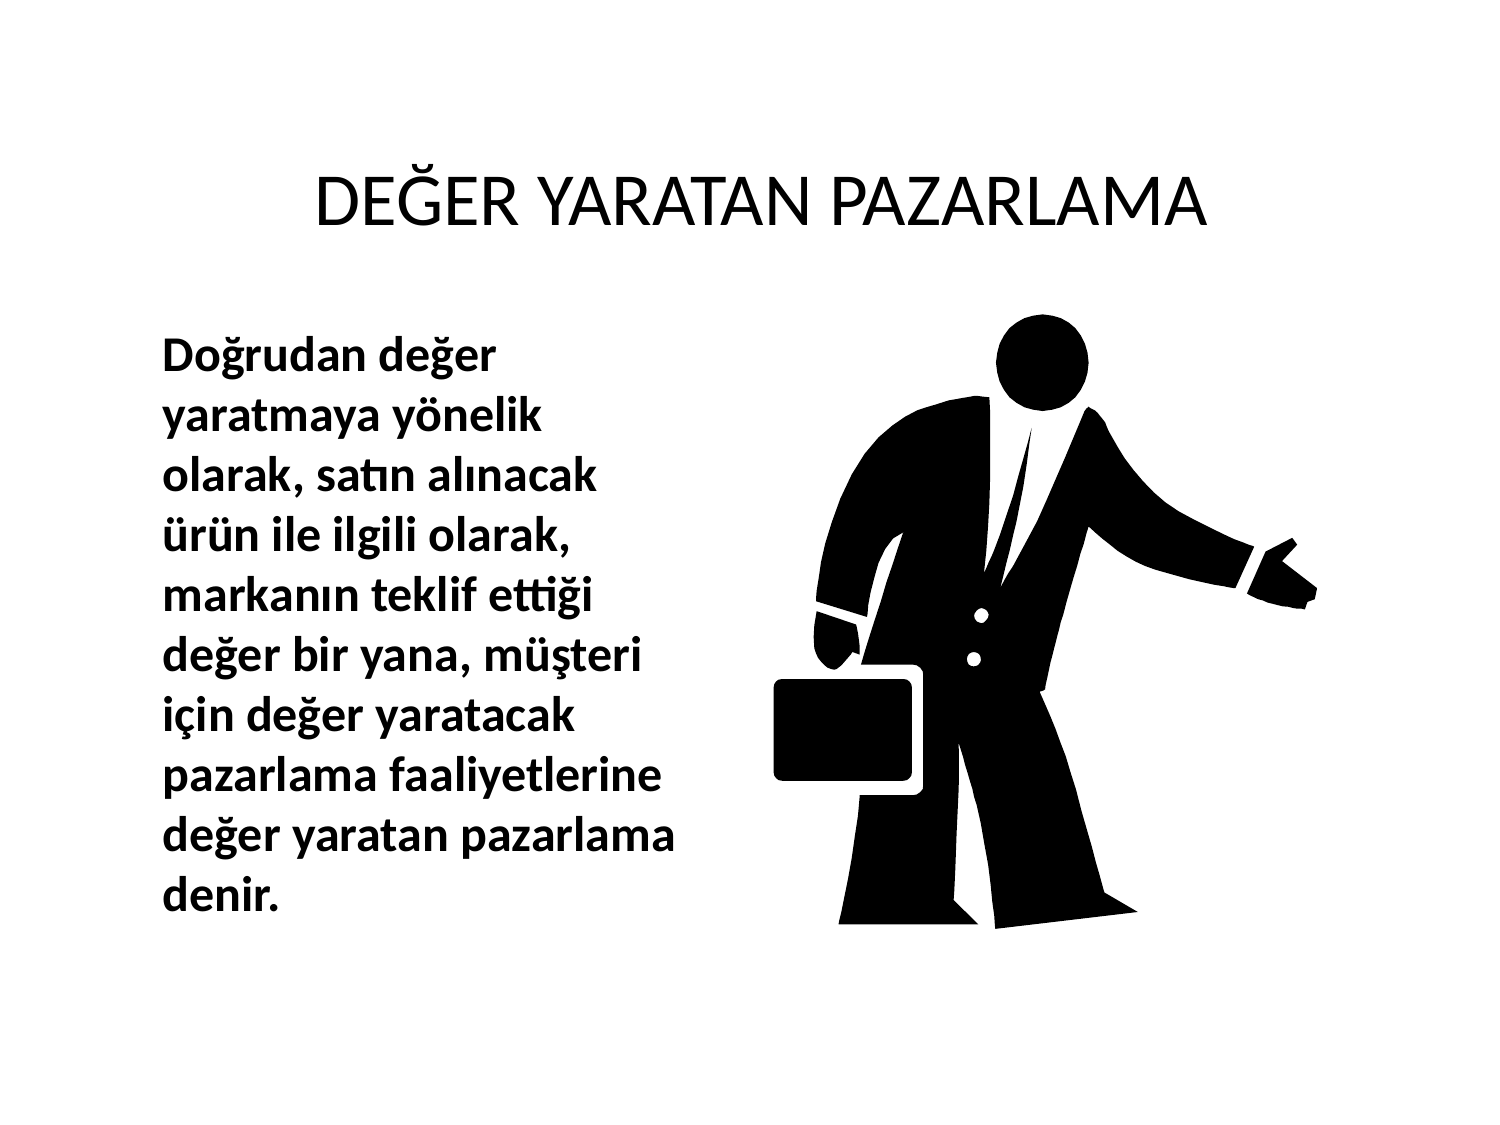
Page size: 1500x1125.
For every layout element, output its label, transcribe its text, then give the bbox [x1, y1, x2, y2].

list Doğrudan değer yaratmaya yönelik olarak, satın alınacak ürün ile ilgili olarak, markanın teklif ettiği değer bir yana, müşteri için değer yaratacak pazarlama faaliyetlerine değer yaratan pazarlama denir. [147, 314, 703, 953]
title DEĞER YARATAN PAZARLAMA [100, 101, 1423, 290]
picture [773, 314, 1318, 929]
